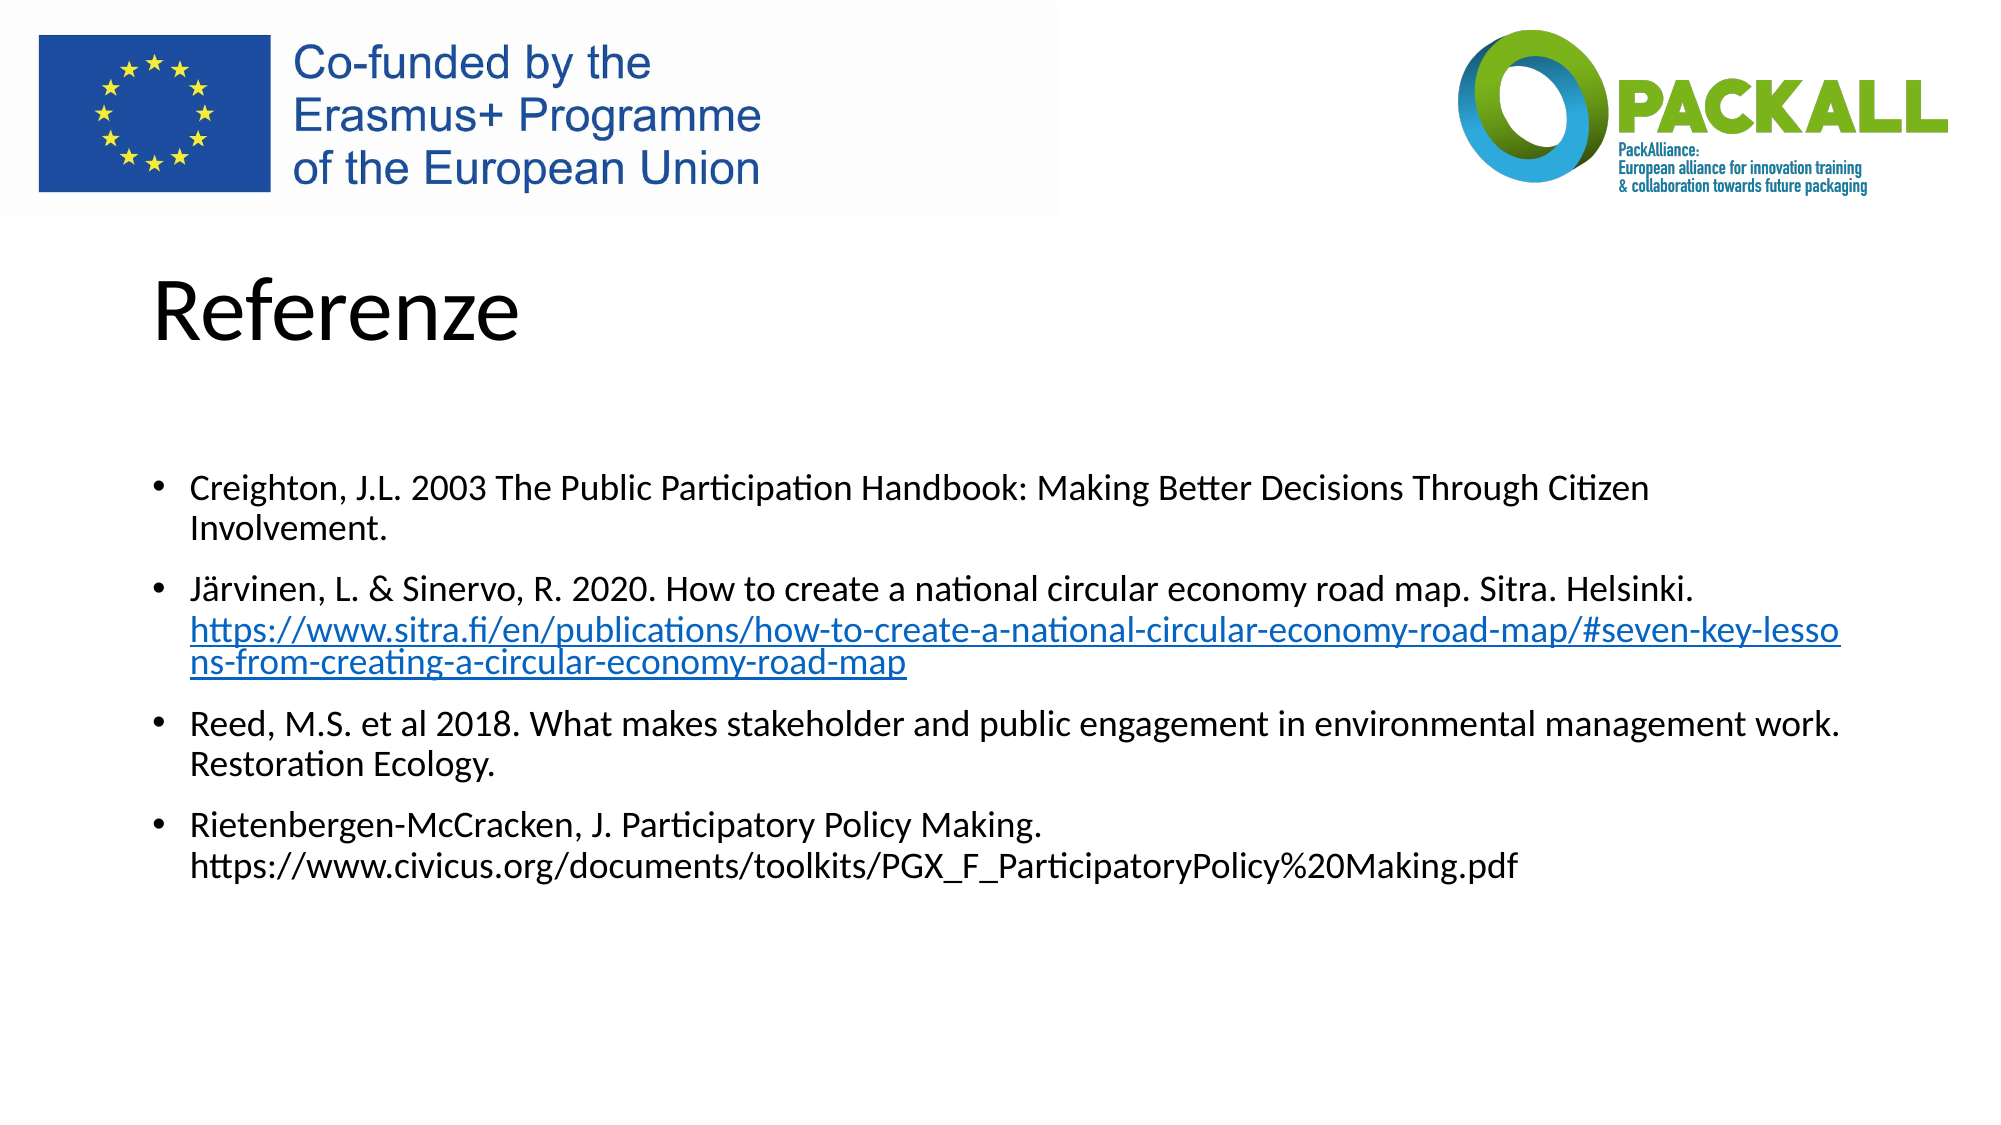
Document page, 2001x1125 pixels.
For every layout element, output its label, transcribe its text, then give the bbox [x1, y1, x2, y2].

list Creighton, J.L. 2003 The Public Participation Handbook: Making Better Decisions Through Citizen Involvement. Järvinen, L. & Sinervo, R. 2020. How to create a national circular economy road map. Sitra. Helsinki. https://www.sitra.fi/en/publications/how-to-create-a-national-circular-economy-road-map/#seven-key-lessons-from-creating-a-circular-economy-road-map Reed, M.S. et al 2018. What makes stakeholder and public engagement in environmental management work. Restoration Ecology. Rietenbergen-McCracken, J. Participatory Policy Making. https://www.civicus.org/documents/toolkits/PGX_F_ParticipatoryPolicy%20Making.pdf [137, 460, 1863, 1014]
title Referenze [137, 240, 1863, 459]
picture [0, 2, 1060, 221]
picture [1458, 27, 1948, 196]
